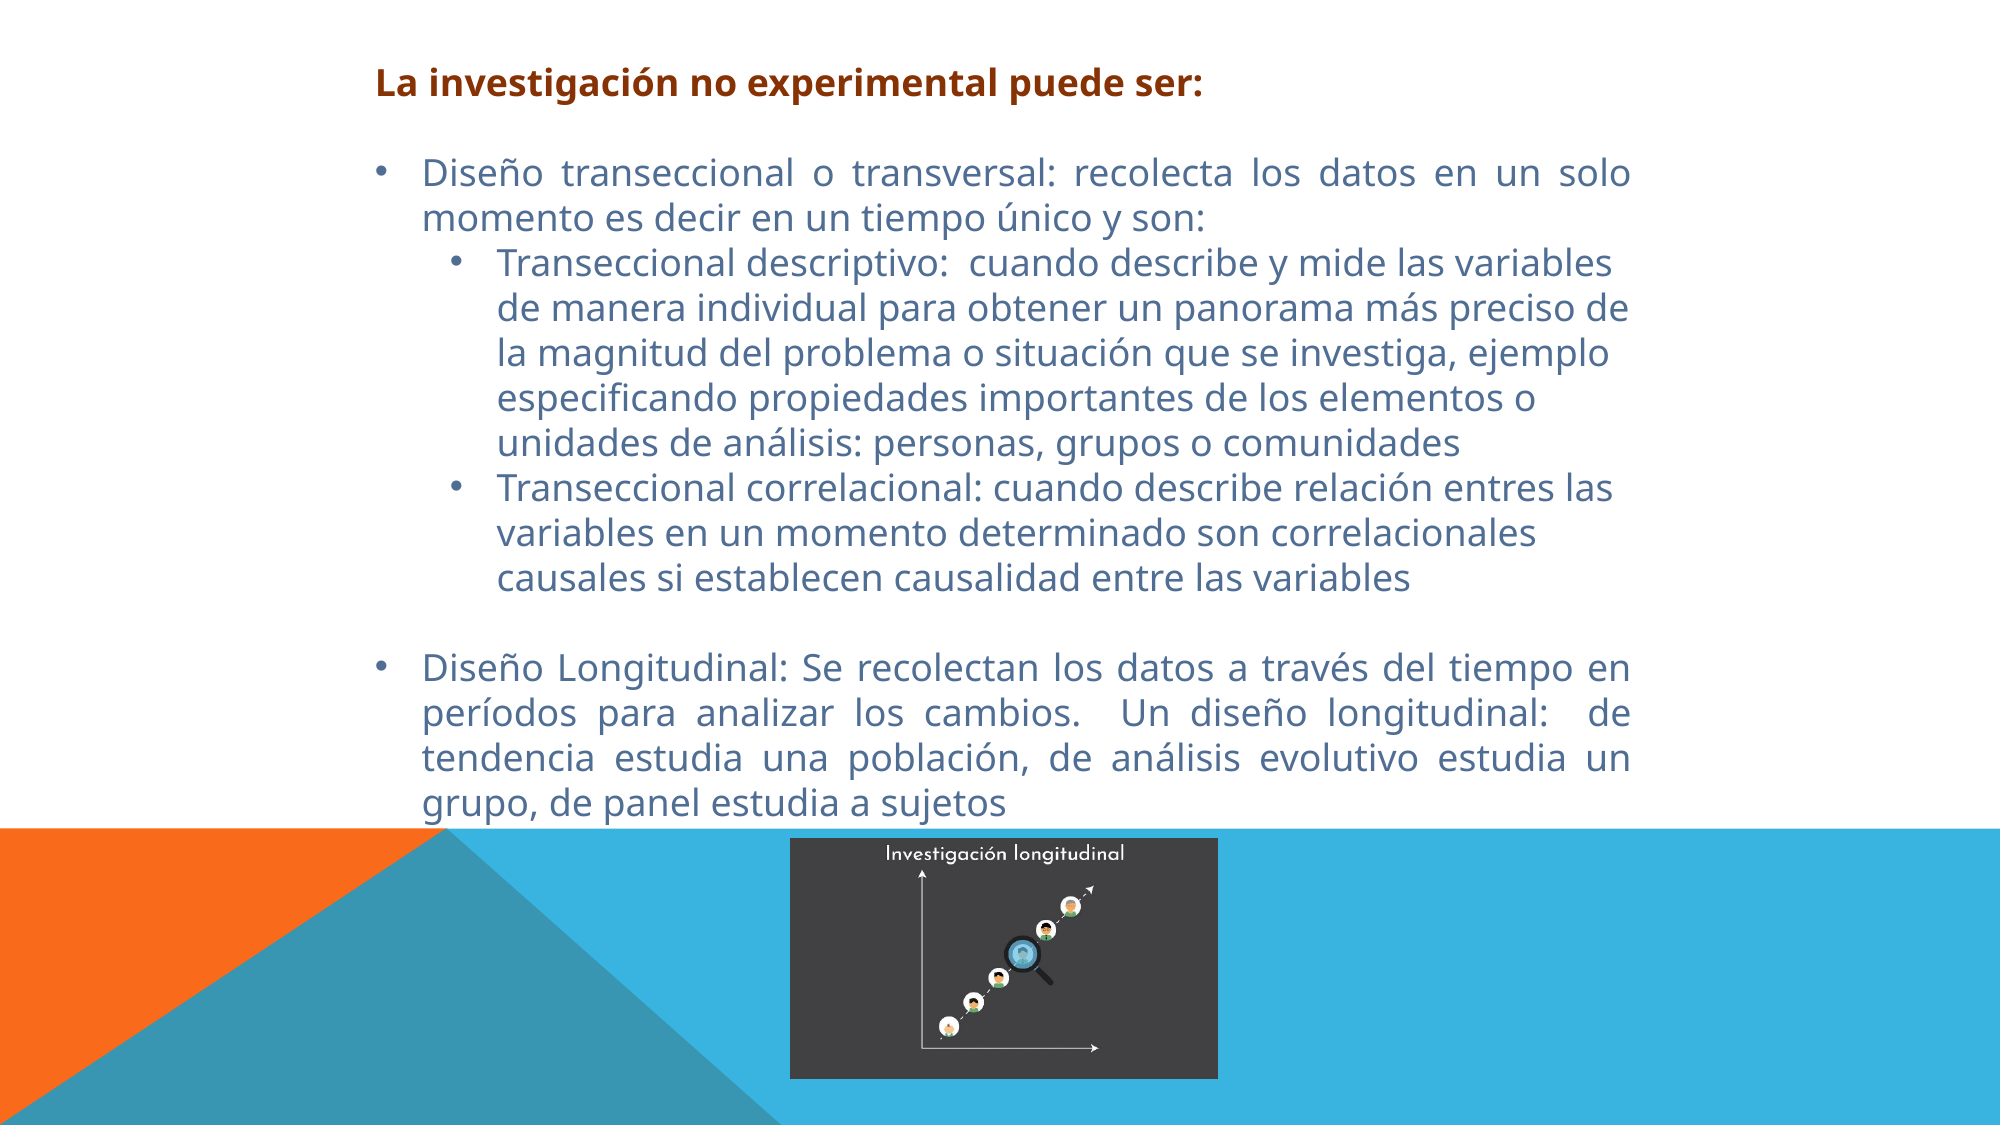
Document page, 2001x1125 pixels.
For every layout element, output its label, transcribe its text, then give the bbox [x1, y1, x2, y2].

text_box La investigación no experimental puede ser: Diseño transeccional o transversal: recolecta los datos en un solo momento es decir en un tiempo único y son: Transeccional descriptivo: cuando describe y mide las variables de manera individual para obtener un panorama más preciso de la magnitud del problema o situación que se investiga, ejemplo especificando propiedades importantes de los elementos o unidades de análisis: personas, grupos o comunidades Transeccional correlacional: cuando describe relación entres las variables en un momento determinado son correlacionales causales si establecen causalidad entre las variables Diseño Longitudinal: Se recolectan los datos a través del tiempo en períodos para analizar los cambios. Un diseño longitudinal: de tendencia estudia una población, de análisis evolutivo estudia un grupo, de panel estudia a sujetos [359, 51, 1648, 831]
picture [790, 838, 1218, 1079]
